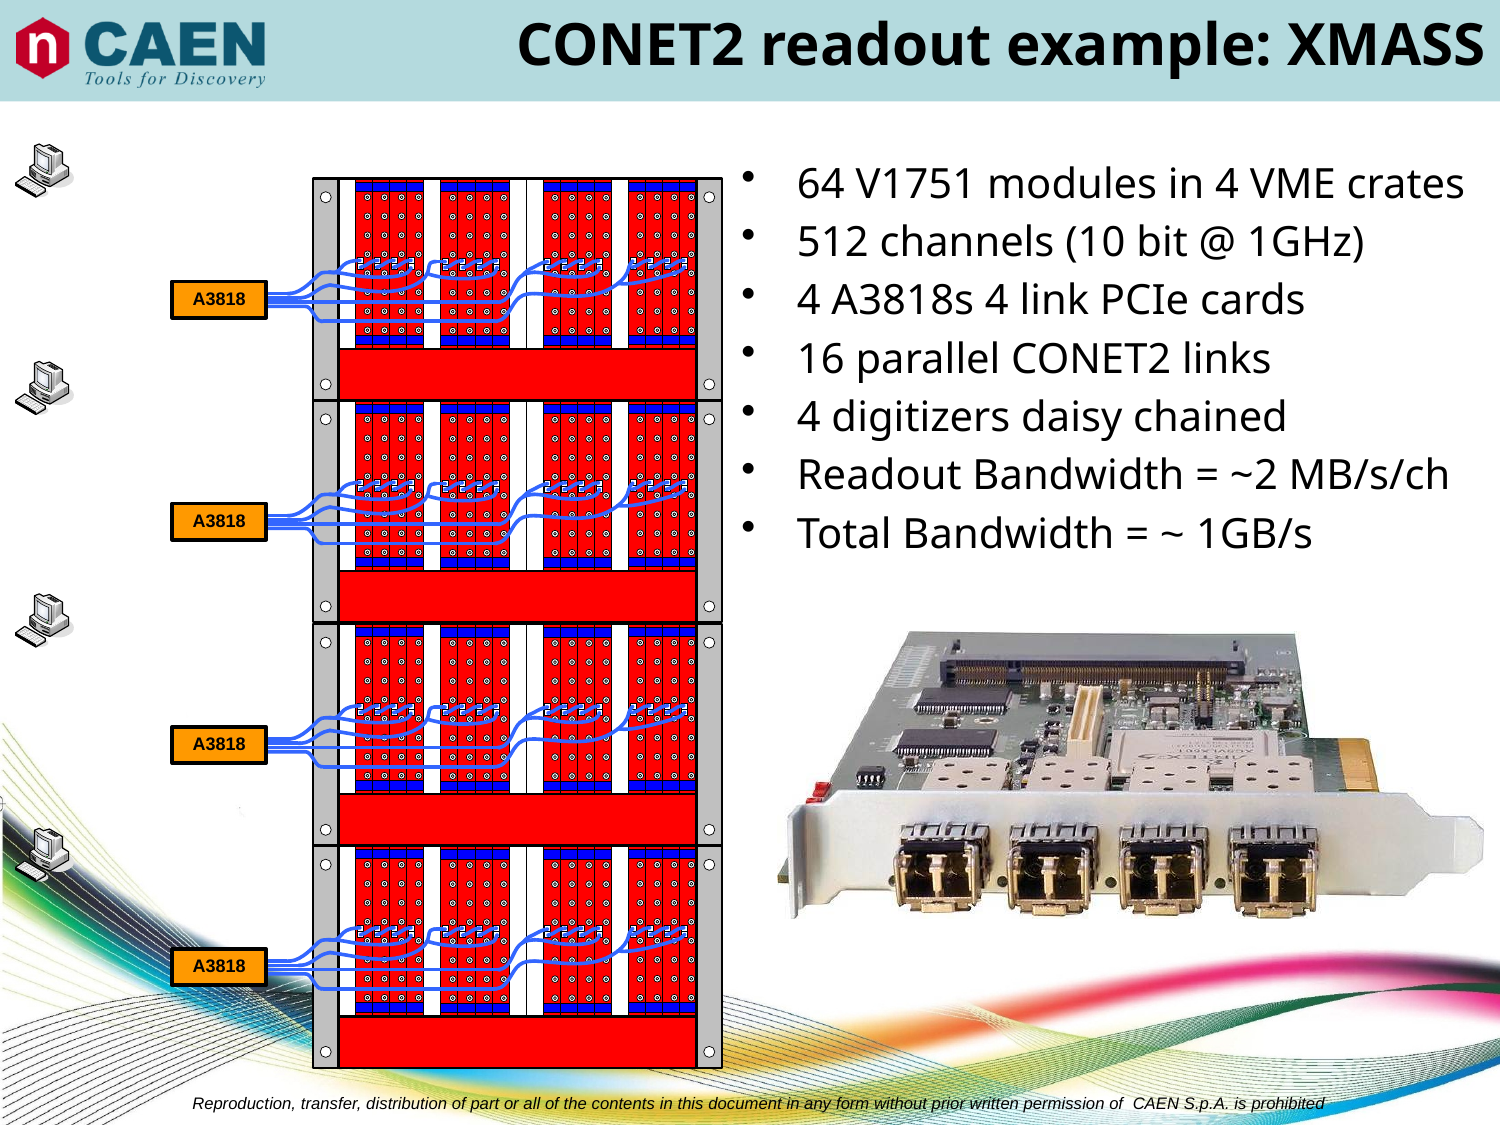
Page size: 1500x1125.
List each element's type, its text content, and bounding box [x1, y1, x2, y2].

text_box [9, 138, 727, 1108]
picture [16, 17, 265, 88]
title CONET2 readout example: XMASS [273, 0, 1500, 95]
text_box 64 V1751 modules in 4 VME crates 512 channels (10 bit @ 1GHz) 4 A3818s 4 link PCIe cards 16 parallel CONET2 links 4 digitizers daisy chained Readout Bandwidth = ~2 MB/s/ch Total Bandwidth = ~ 1GB/s [731, 148, 1500, 590]
text_box Reproduction, transfer, distribution of part or all of the contents in this document in any form without prior written permission of CAEN S.p.A. is prohibited [88, 1085, 1436, 1118]
picture [0, 630, 1500, 1125]
